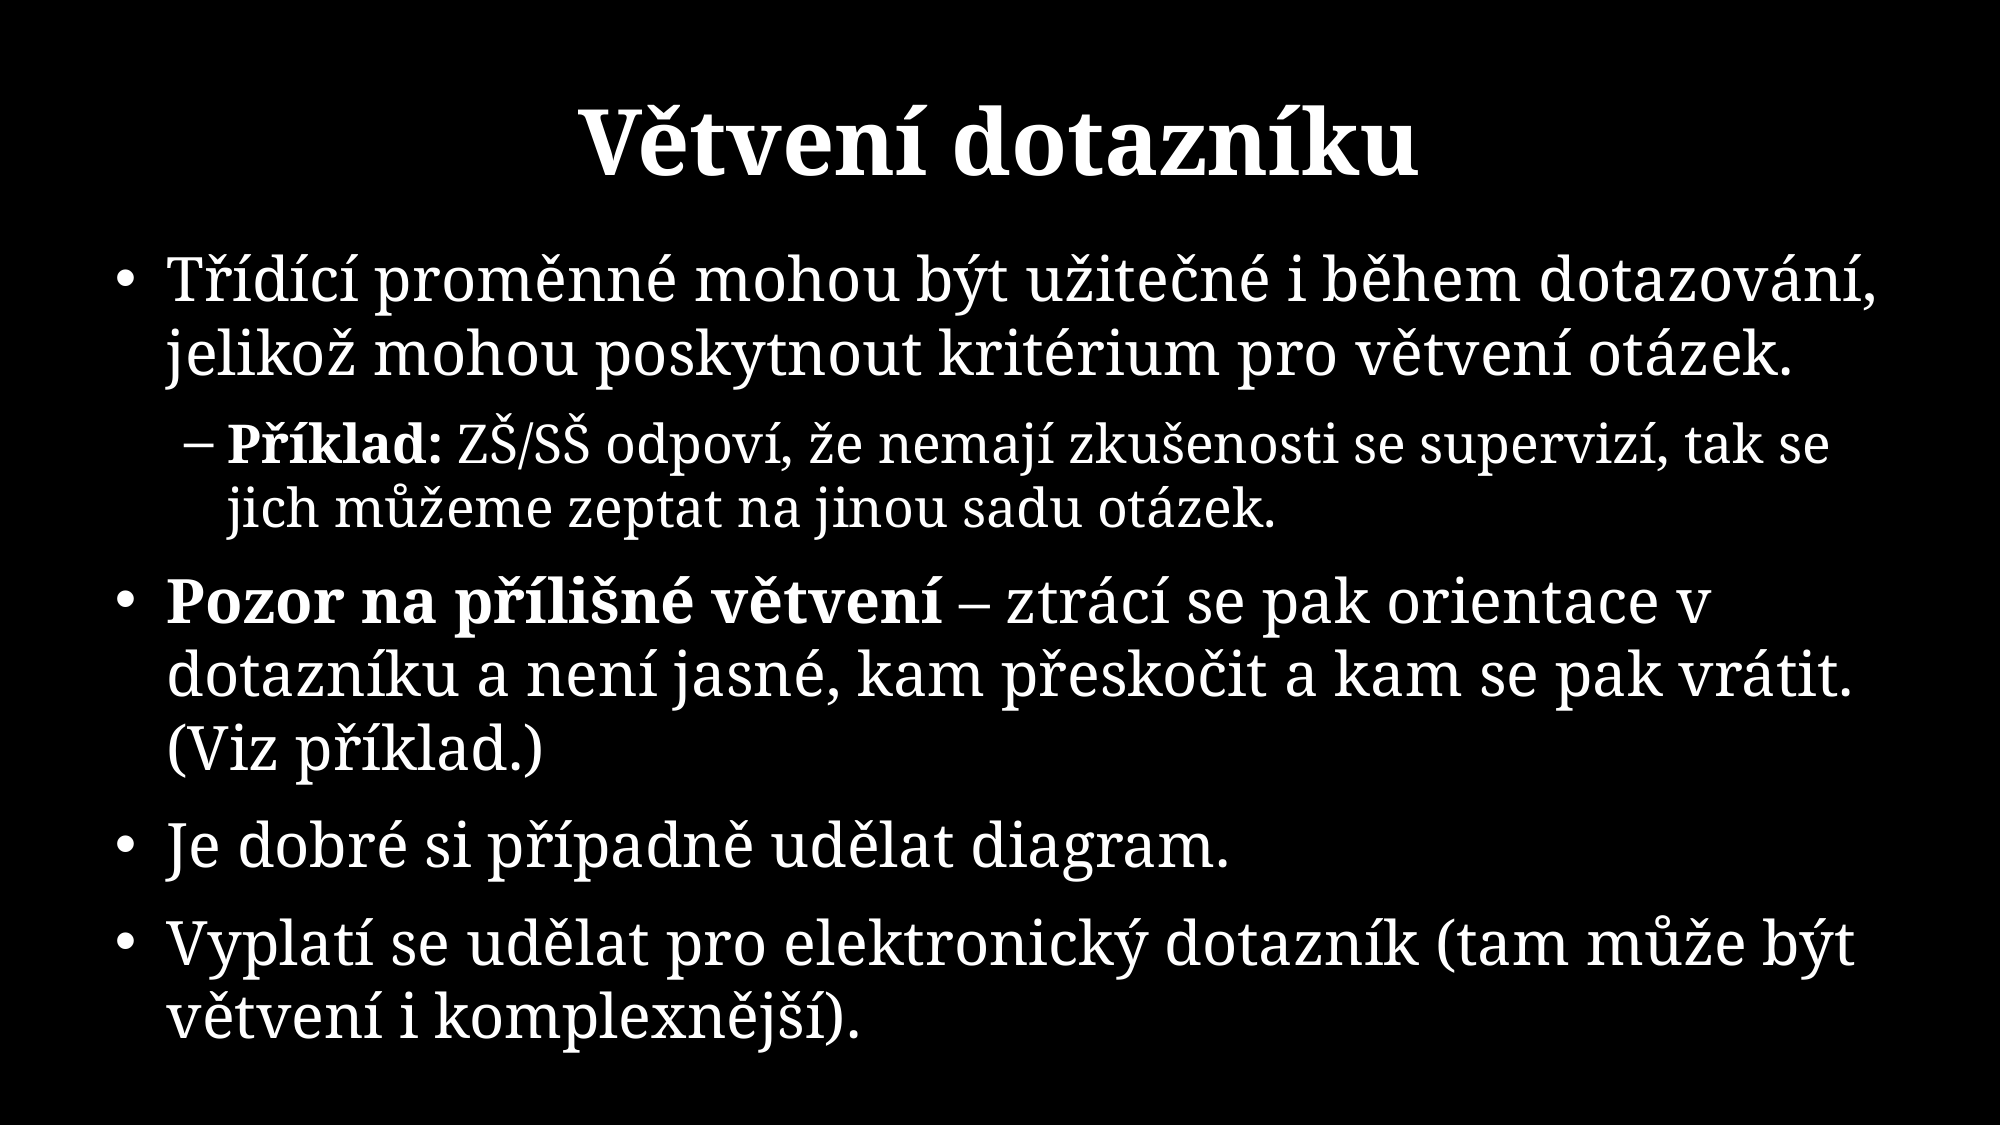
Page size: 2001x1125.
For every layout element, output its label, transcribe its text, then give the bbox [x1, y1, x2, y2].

list Třídící proměnné mohou být užitečné i během dotazování, jelikož mohou poskytnout kritérium pro větvení otázek. Příklad: ZŠ/SŠ odpoví, že nemají zkušenosti se supervizí, tak se jich můžeme zeptat na jinou sadu otázek. Pozor na přílišné větvení – ztrácí se pak orientace v dotazníku a není jasné, kam přeskočit a kam se pak vrátit. (Viz příklad.) Je dobré si případně udělat diagram. Vyplatí se udělat pro elektronický dotazník (tam může být větvení i komplexnější). [99, 232, 1900, 1083]
title Větvení dotazníku [99, 45, 1900, 232]
